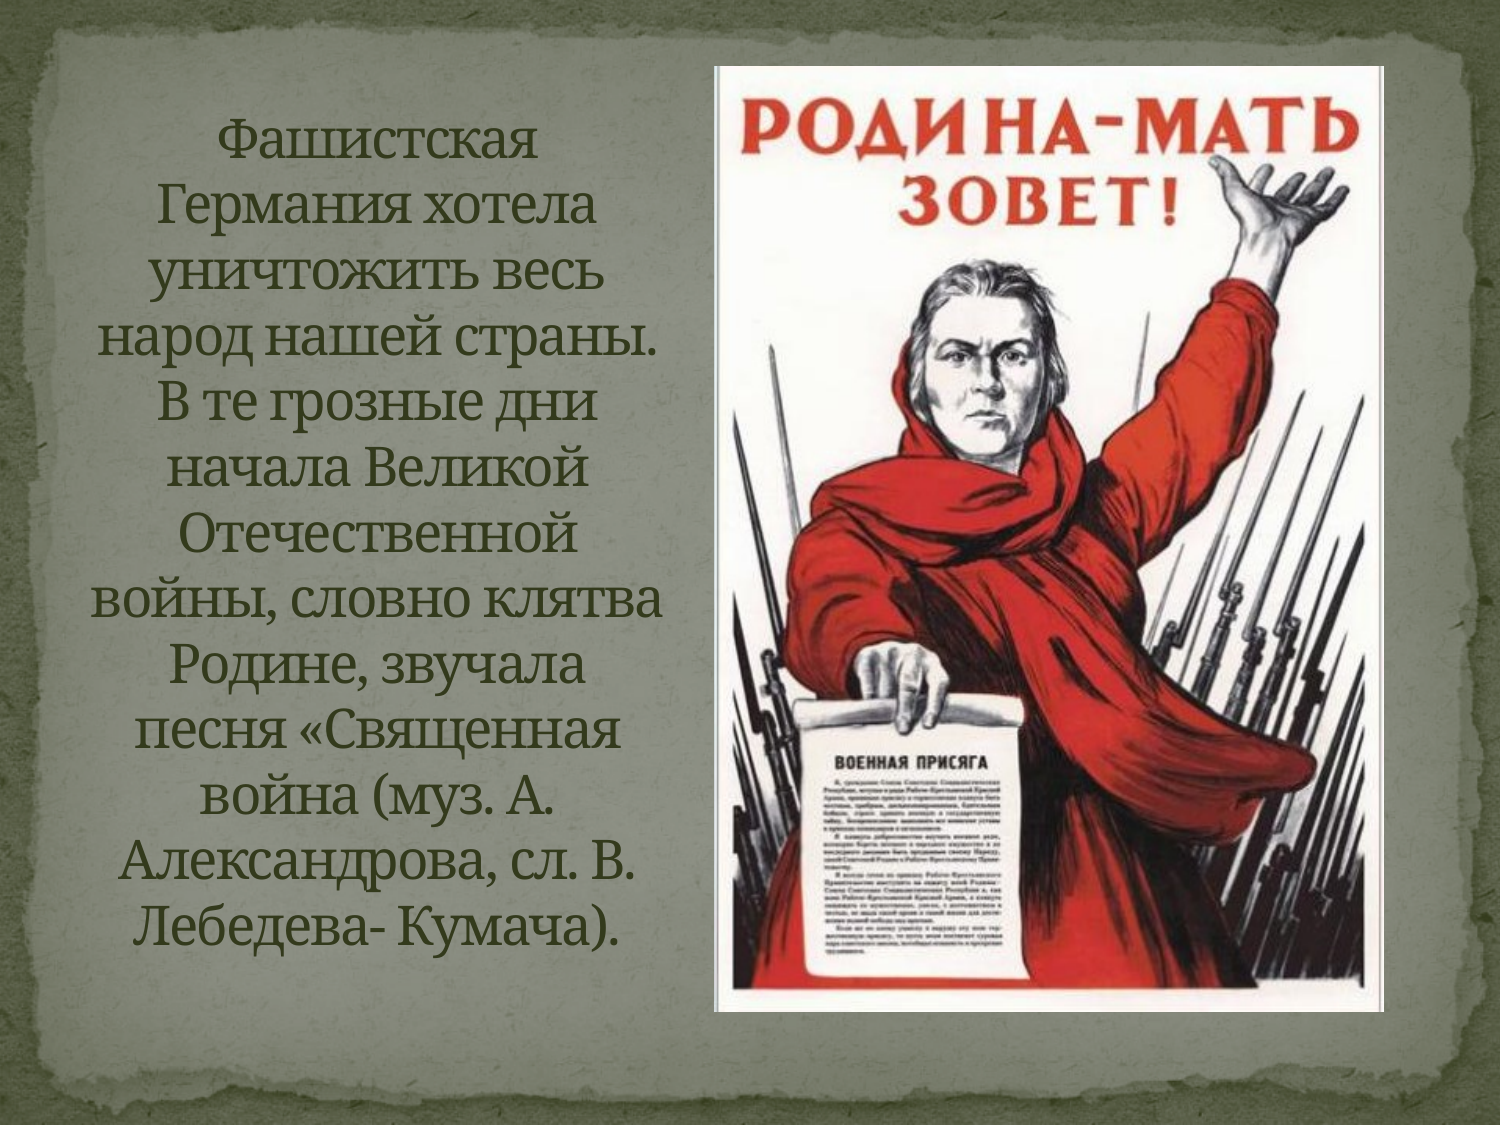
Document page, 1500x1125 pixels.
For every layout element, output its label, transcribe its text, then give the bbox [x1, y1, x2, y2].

picture [714, 66, 1384, 1012]
title Фашистская Германия хотела уничтожить весь народ нашей страны. В те грозные дни начала Великой Отечественной войны, словно клятва Родине, звучала песня «Священная война (муз. А. Александрова, сл. В. Лебедева- Кумача). [74, 24, 680, 965]
